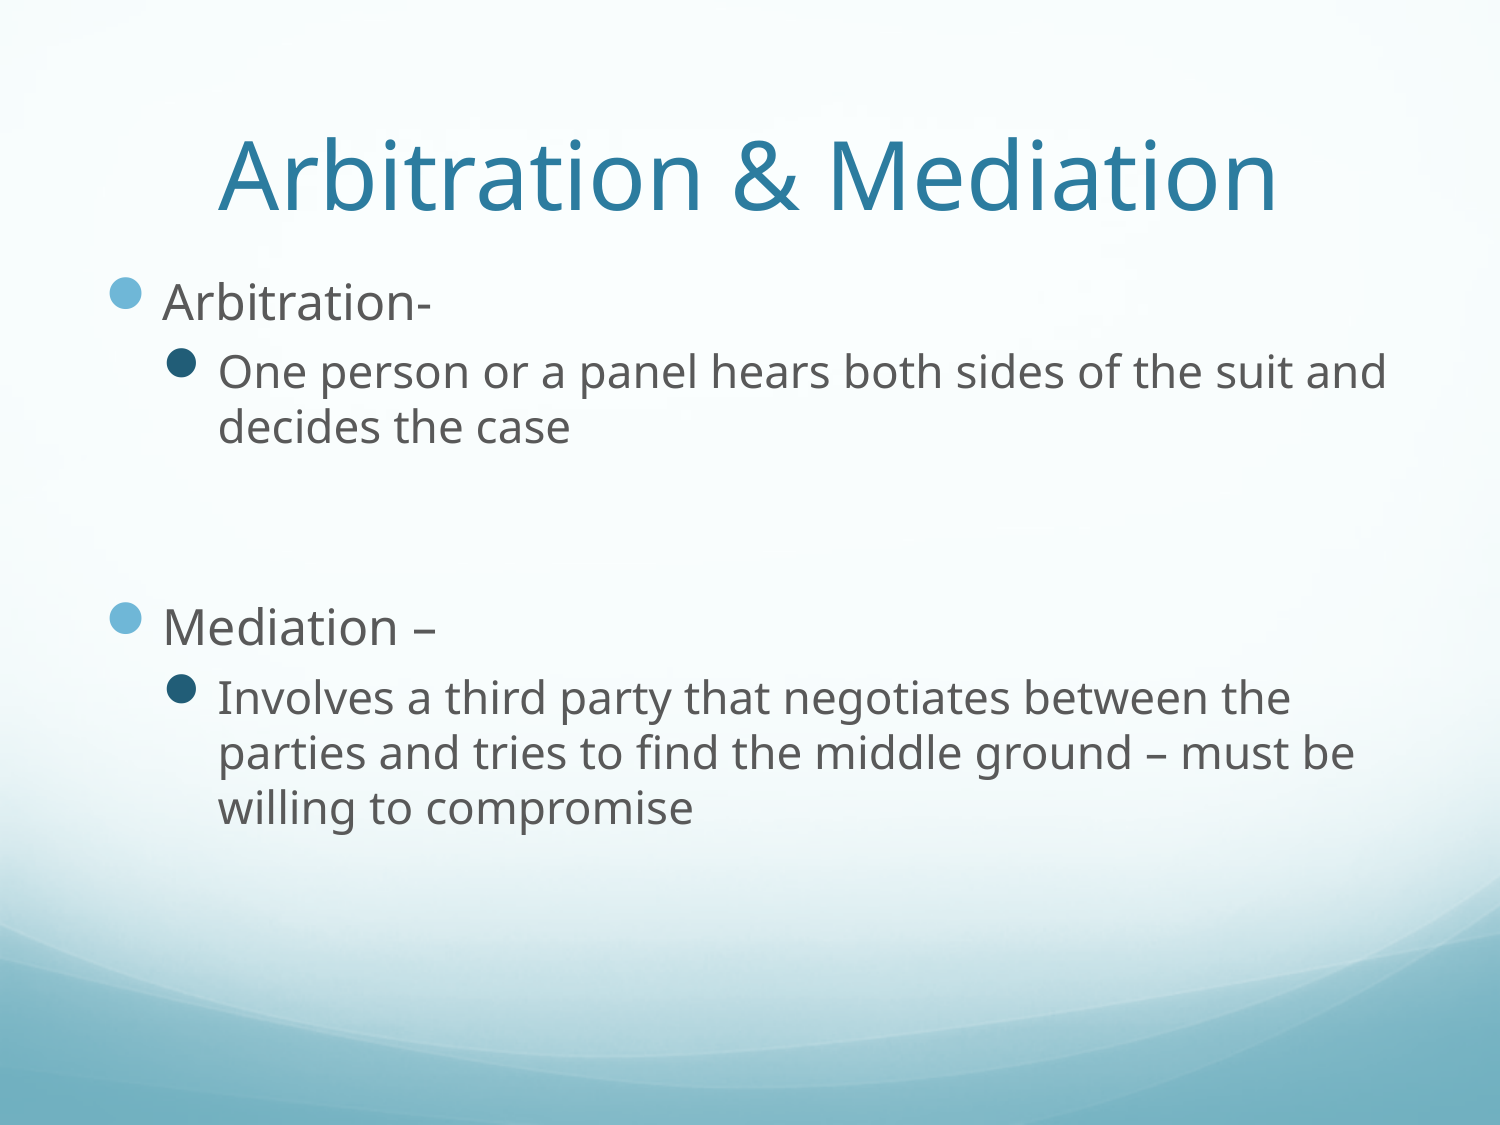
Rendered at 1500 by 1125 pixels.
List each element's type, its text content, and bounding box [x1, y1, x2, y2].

title Arbitration & Mediation [90, 17, 1410, 237]
list Arbitration- One person or a panel hears both sides of the suit and decides the case Mediation – Involves a third party that negotiates between the parties and tries to find the middle ground – must be willing to compromise [90, 262, 1410, 975]
